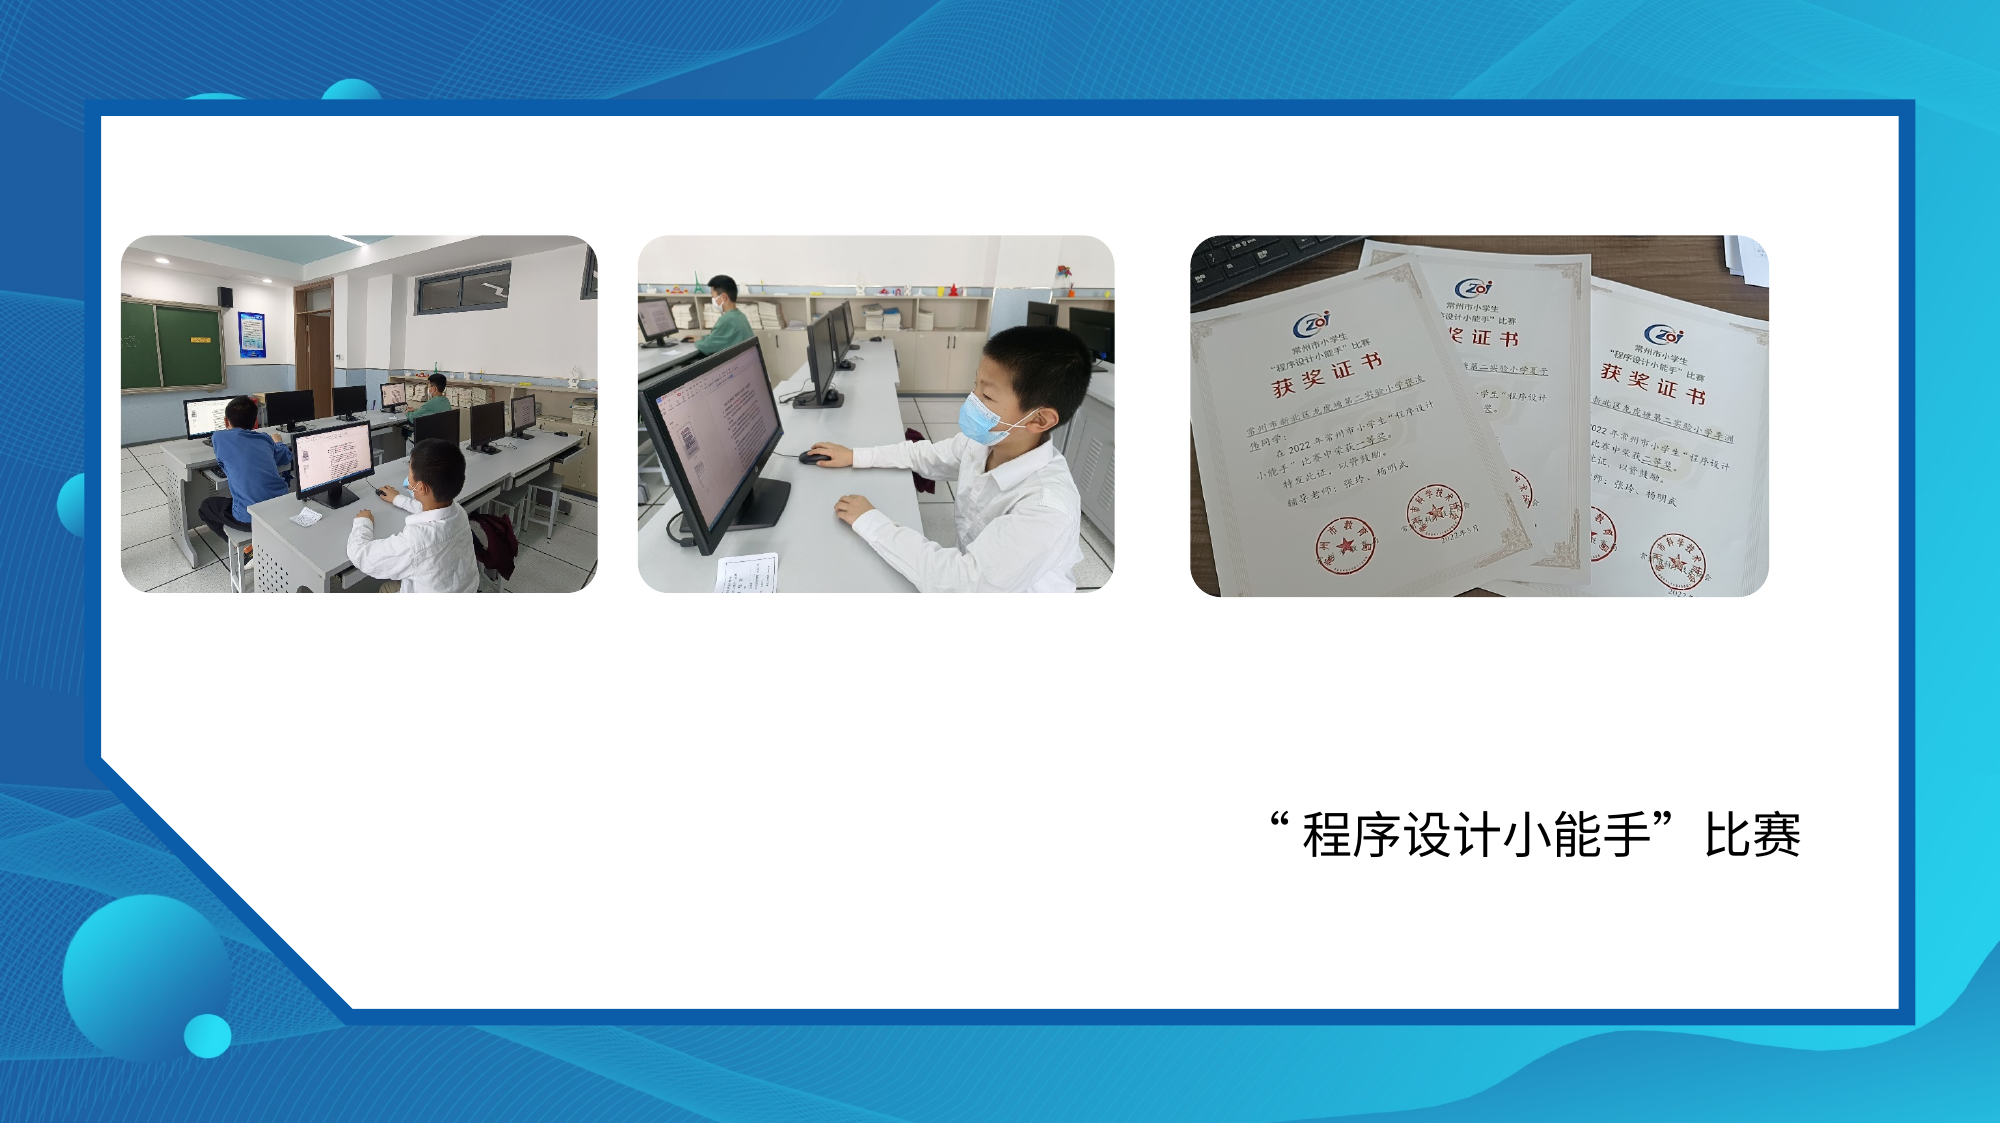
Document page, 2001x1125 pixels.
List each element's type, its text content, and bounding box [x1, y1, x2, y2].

text_box “程序设计小能手”比赛 [1225, 796, 1888, 871]
picture [0, 0, 2000, 1123]
